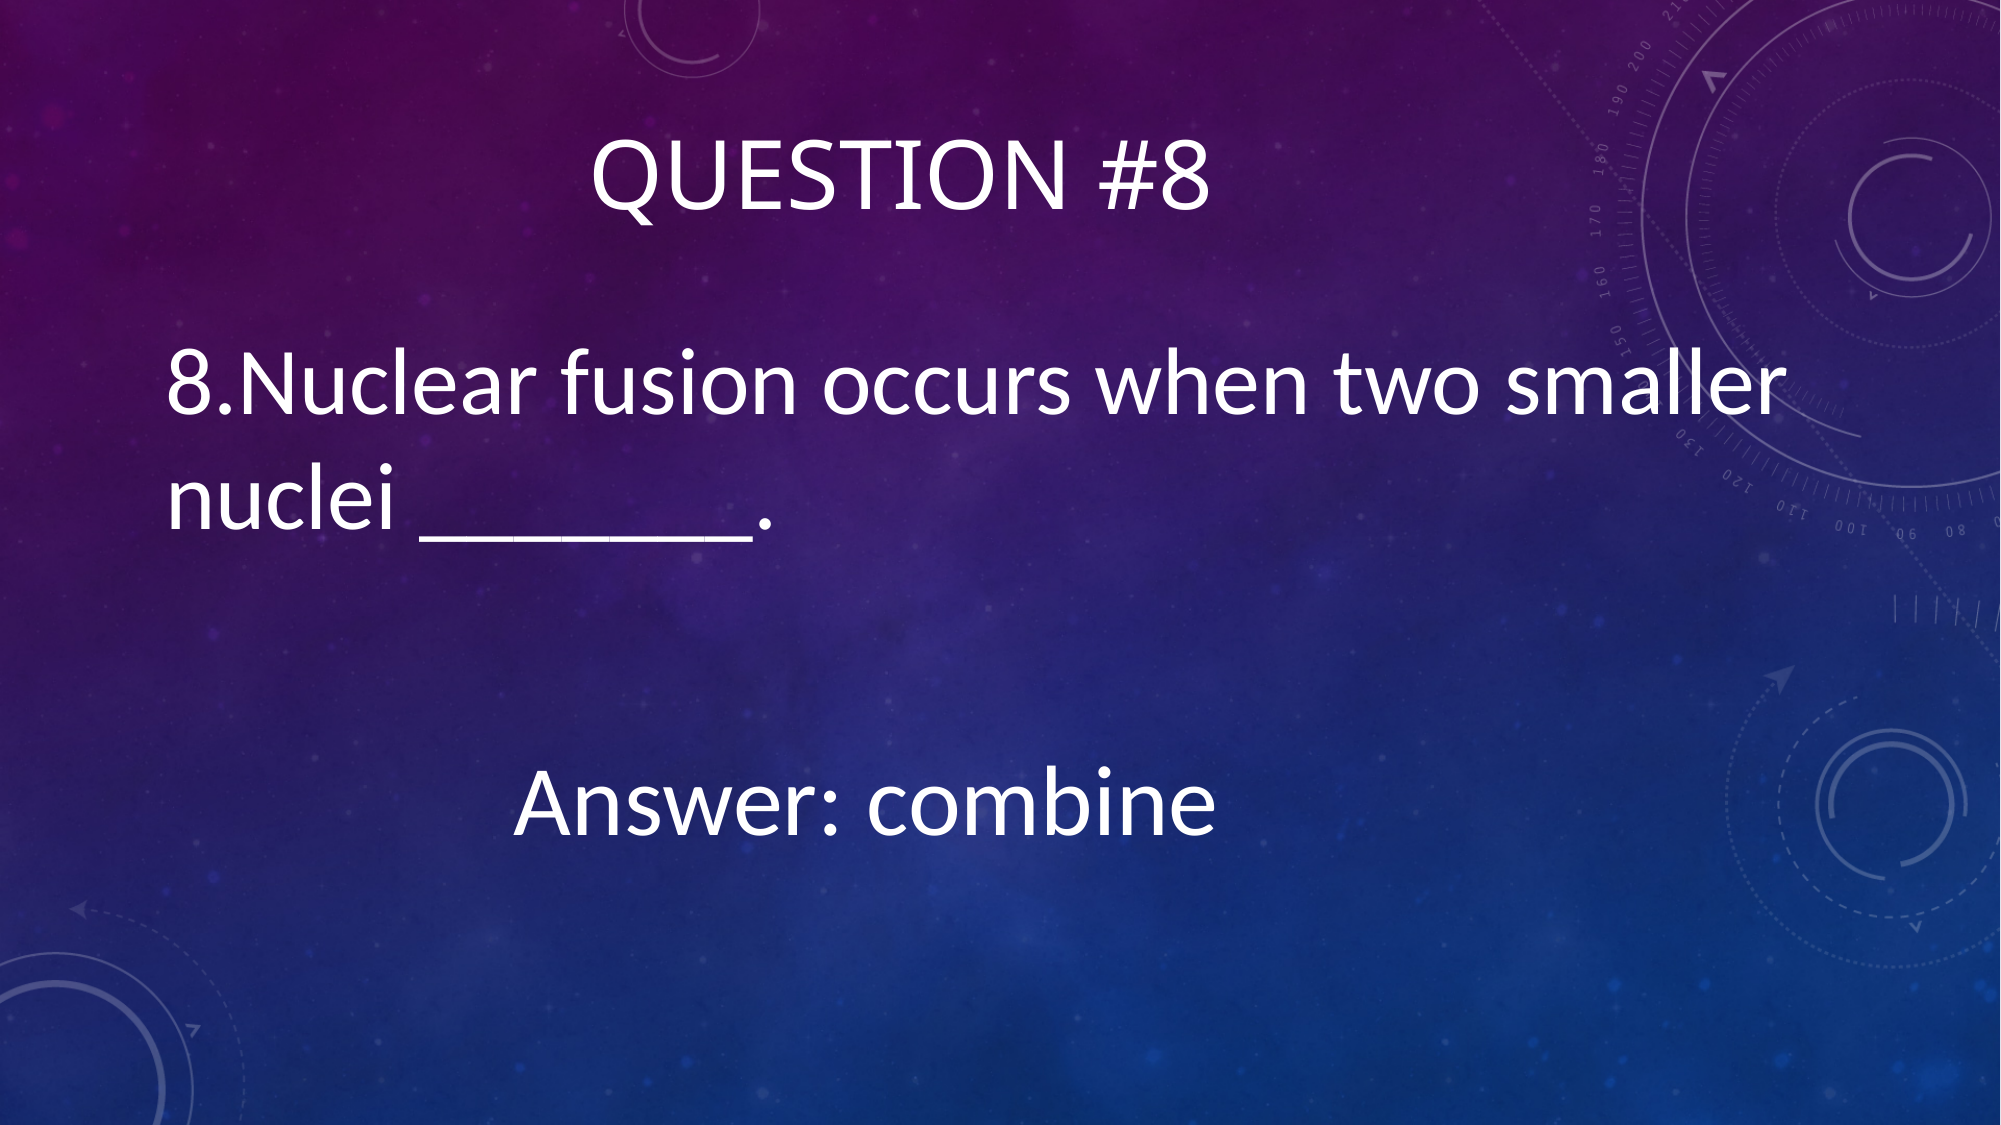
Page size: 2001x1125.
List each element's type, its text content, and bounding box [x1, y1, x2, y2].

title question #8 [70, 51, 1733, 291]
list 8.Nuclear fusion occurs when two smaller nuclei _______. [150, 248, 1812, 619]
text_box Answer: combine [387, 728, 1346, 863]
picture [0, 0, 2001, 1125]
